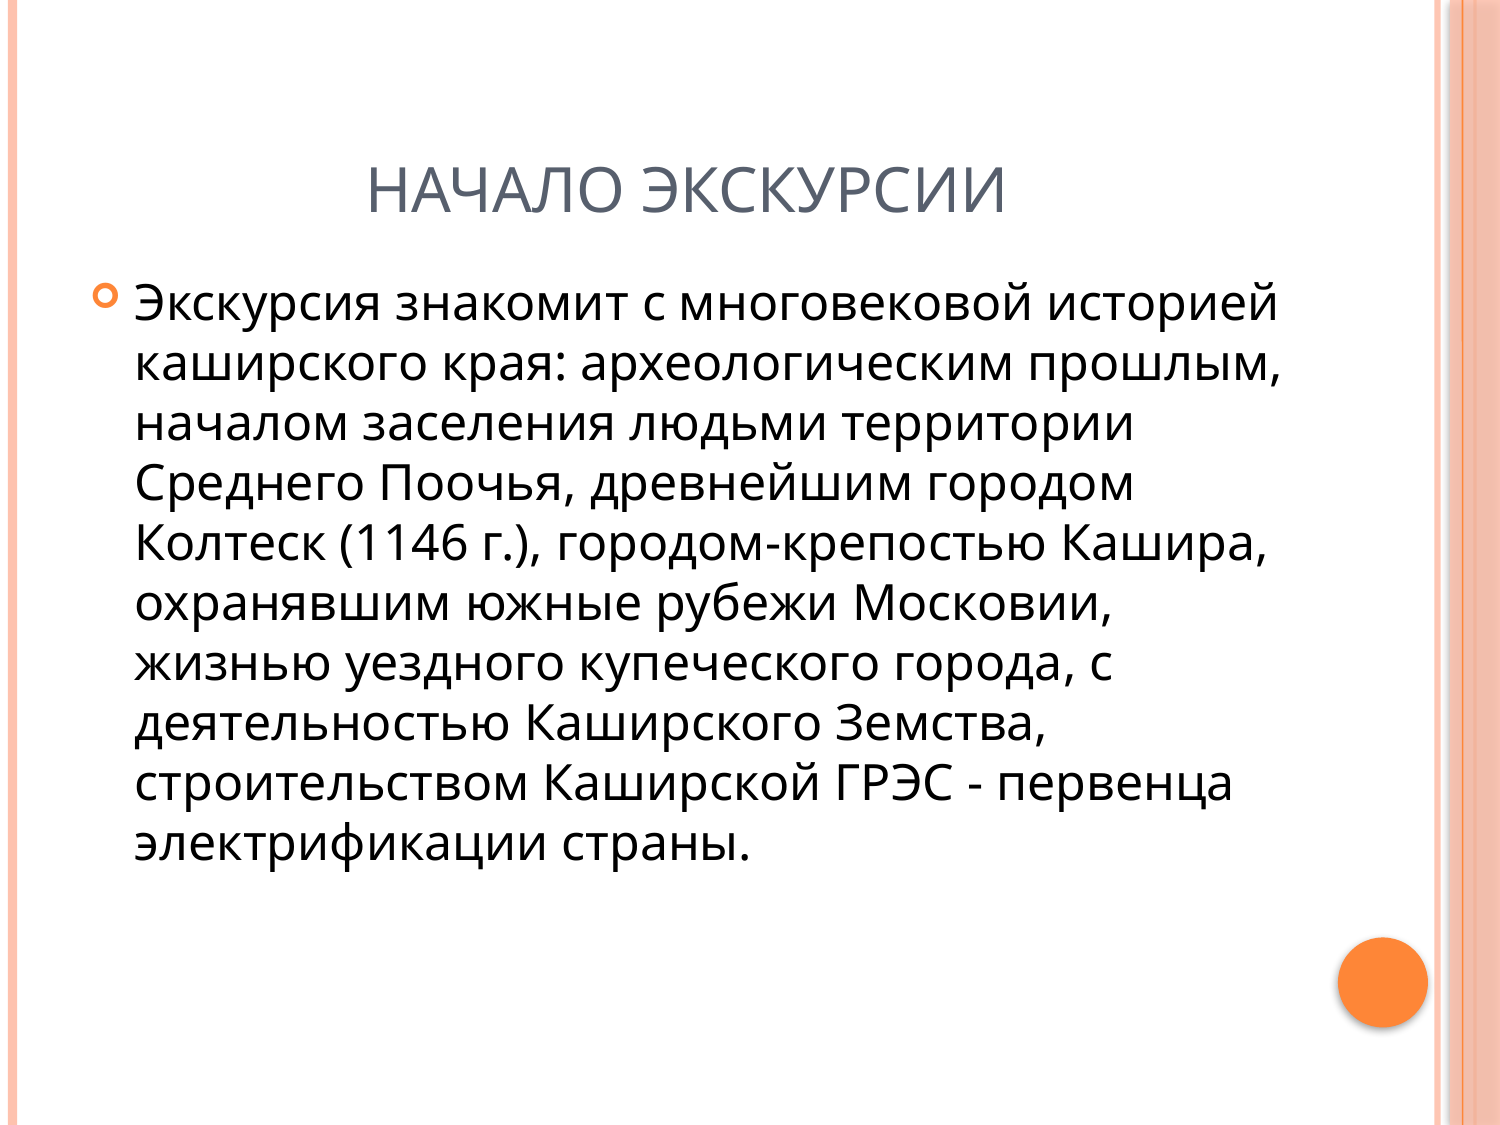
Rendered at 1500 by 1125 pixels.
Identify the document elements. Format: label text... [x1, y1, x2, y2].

list Экскурсия знакомит с многовековой историей каширского края: археологическим прошлым, началом заселения людьми территории Среднего Поочья, древнейшим городом Колтеск (1146 г.), городом-крепостью Кашира, охранявшим южные рубежи Московии, жизнью уездного купеческого города, с деятельностью Каширского Земства, строительством Каширской ГРЭС - первенца электрификации страны. [75, 262, 1300, 1062]
title Начало экскурсии [75, 45, 1300, 233]
